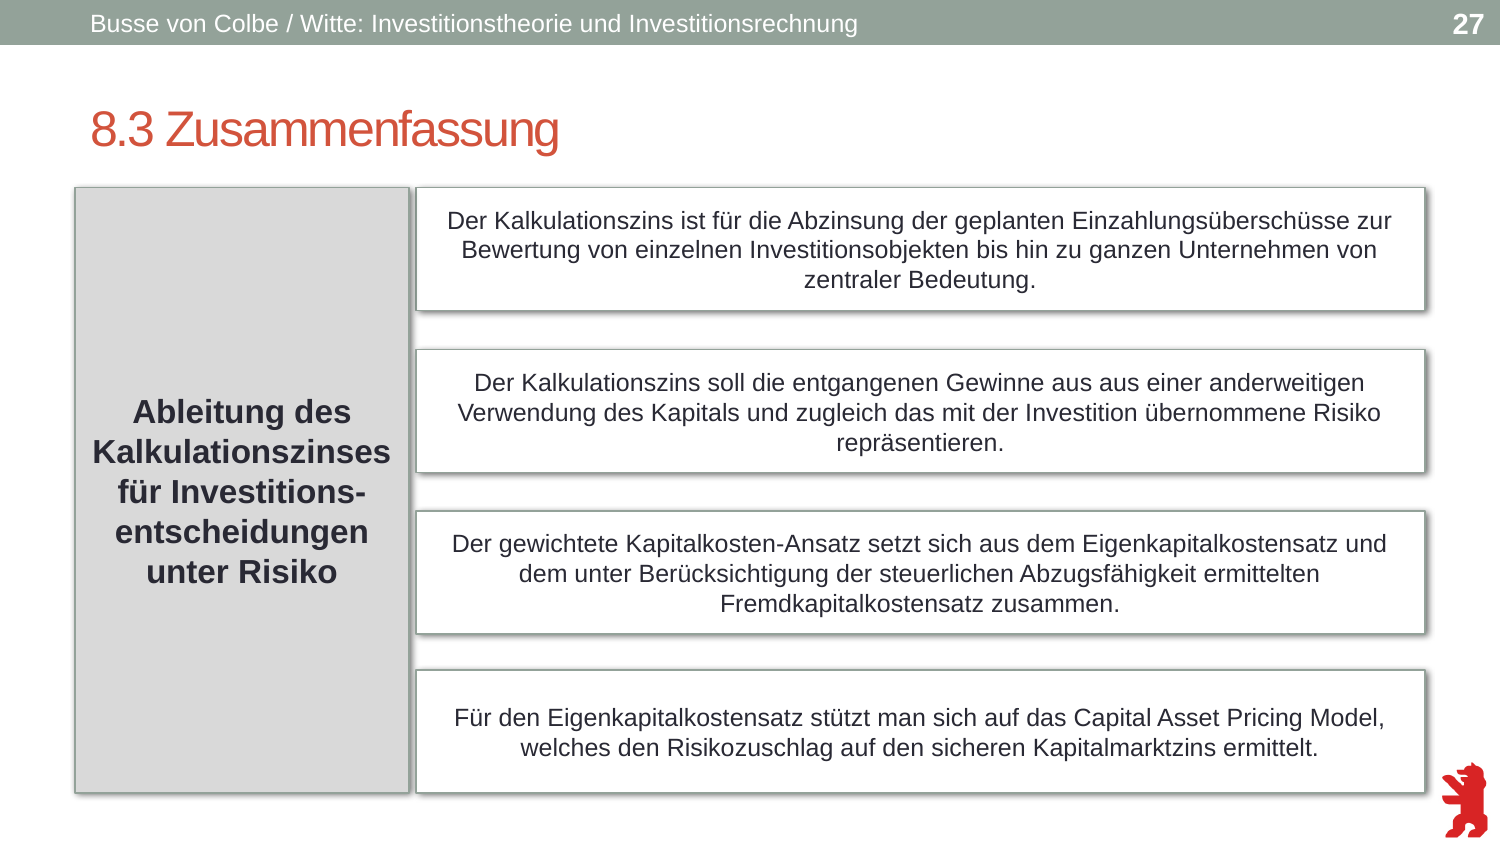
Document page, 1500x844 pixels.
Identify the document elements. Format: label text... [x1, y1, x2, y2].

text_box Ableitung des Kalkulationszinses für Investitions-entscheidungen unter Risiko [74, 187, 410, 794]
text_box Der gewichtete Kapitalkosten-Ansatz setzt sich aus dem Eigenkapitalkostensatz und dem unter Berücksichtigung der steuerlichen Abzugsfähigkeit ermittelten Fremdkapitalkostensatz zusammen. [415, 510, 1426, 635]
text_box Der Kalkulationszins ist für die Abzinsung der geplanten Einzahlungsüberschüsse zur Bewertung von einzelnen Investitionsobjekten bis hin zu ganzen Unternehmen von zentraler Bedeutung. [416, 187, 1426, 311]
text_box Der Kalkulationszins soll die entgangenen Gewinne aus aus einer anderweitigen Verwendung des Kapitals und zugleich das mit der Investition übernommene Risiko repräsentieren. [415, 349, 1426, 473]
text_box Busse von Colbe / Witte: Investitionstheorie und Investitionsrechnung [75, 2, 1238, 43]
picture [1434, 760, 1500, 844]
text_box Für den Eigenkapitalkostensatz stützt man sich auf das Capital Asset Pricing Model, welches den Risikozuschlag auf den sicheren Kapitalmarktzins ermittelt. [415, 669, 1426, 794]
slide_number 27 [1325, 2, 1500, 43]
title 8.3 Zusammenfassung [75, 65, 1425, 186]
